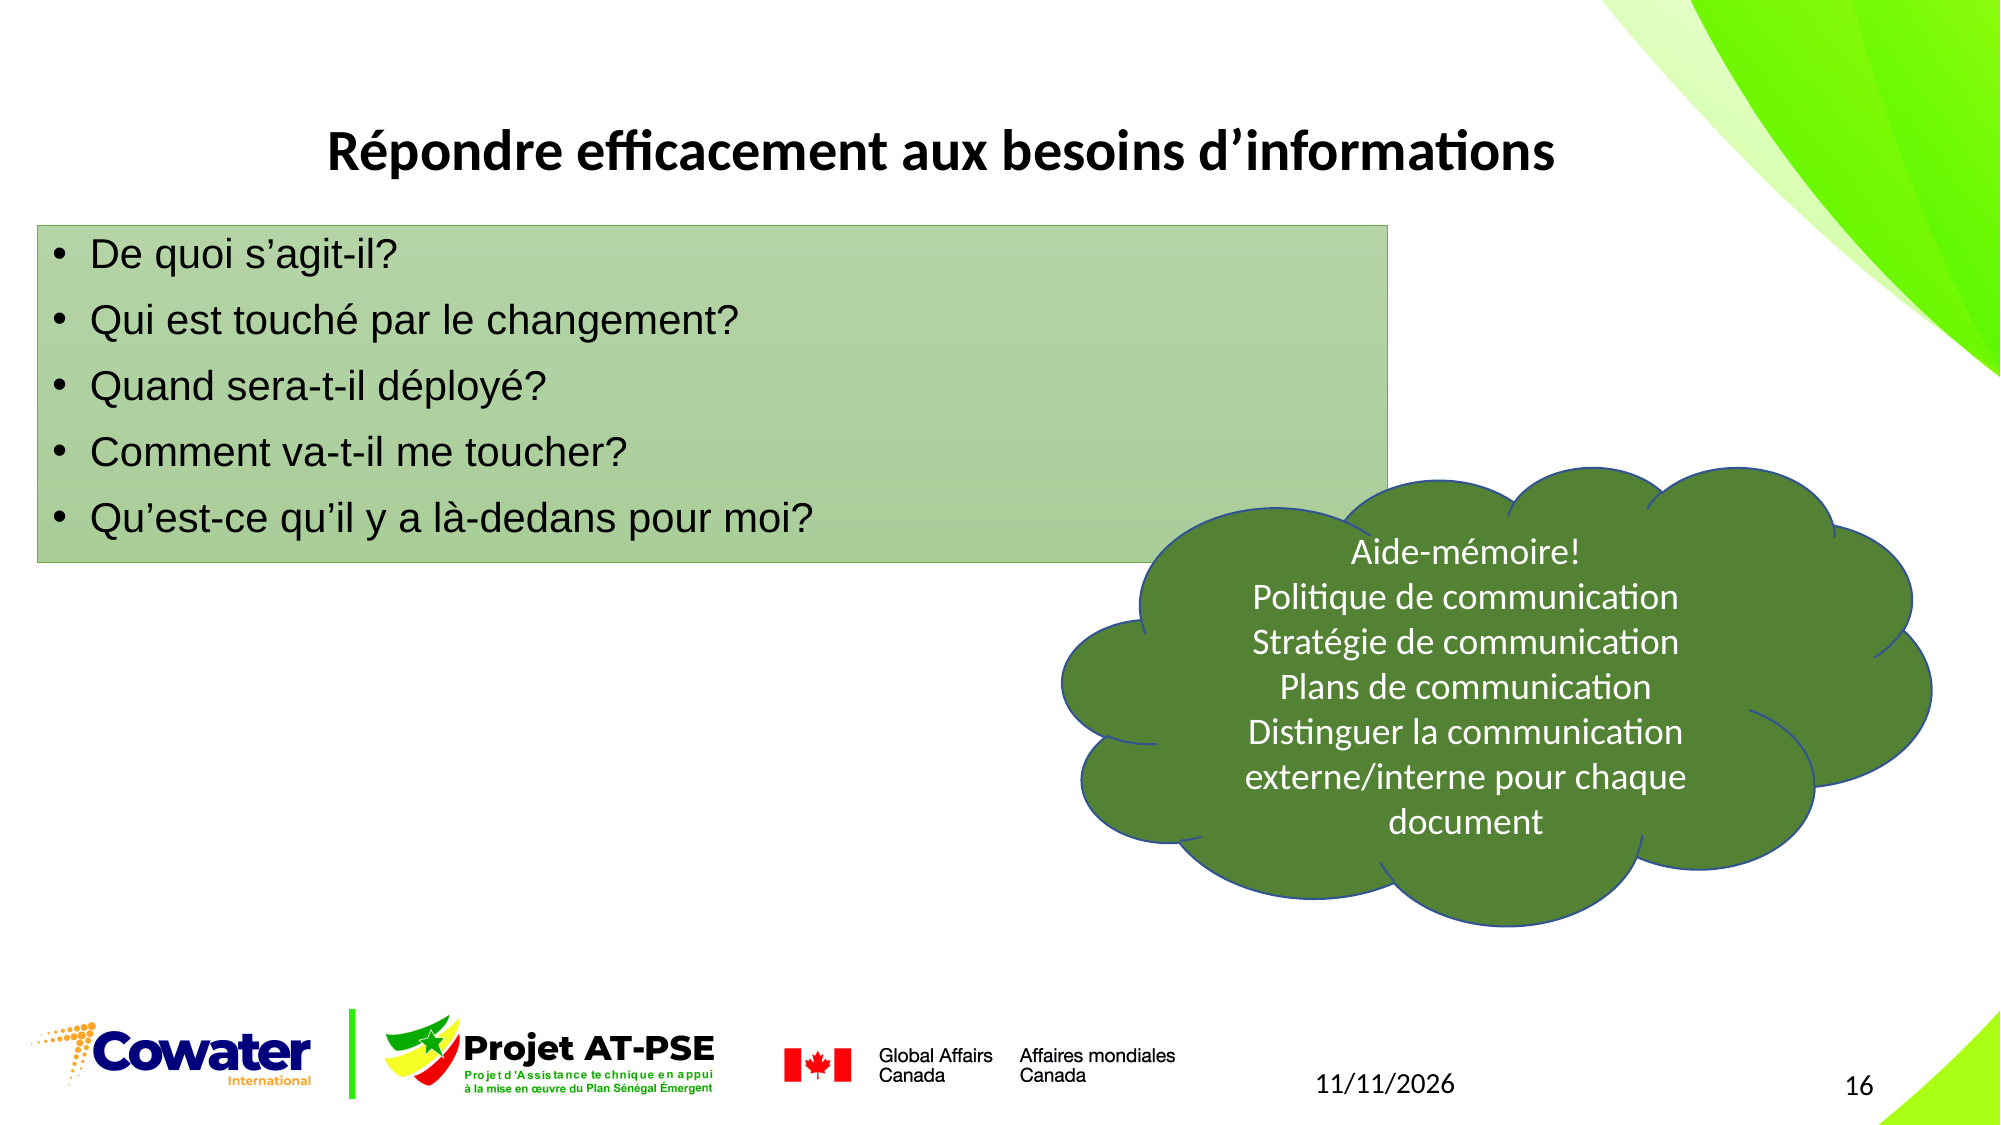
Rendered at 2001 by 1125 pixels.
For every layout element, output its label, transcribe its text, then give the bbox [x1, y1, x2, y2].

picture [0, 0, 2000, 1125]
text_box De quoi s’agit-il? Qui est touché par le changement? Quand sera-t-il déployé? Comment va-t-il me toucher? Qu’est-ce qu’il y a là-dedans pour moi? [37, 225, 1388, 563]
slide_number 16 [1829, 1058, 1996, 1119]
text_box Aide-mémoire! Politique de communication Stratégie de communication Plans de communication Distinguer la communication externe/interne pour chaque document [1060, 466, 1933, 928]
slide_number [1299, 1057, 1750, 1118]
text_box Répondre efficacement aux besoins d’informations [266, 80, 1617, 223]
